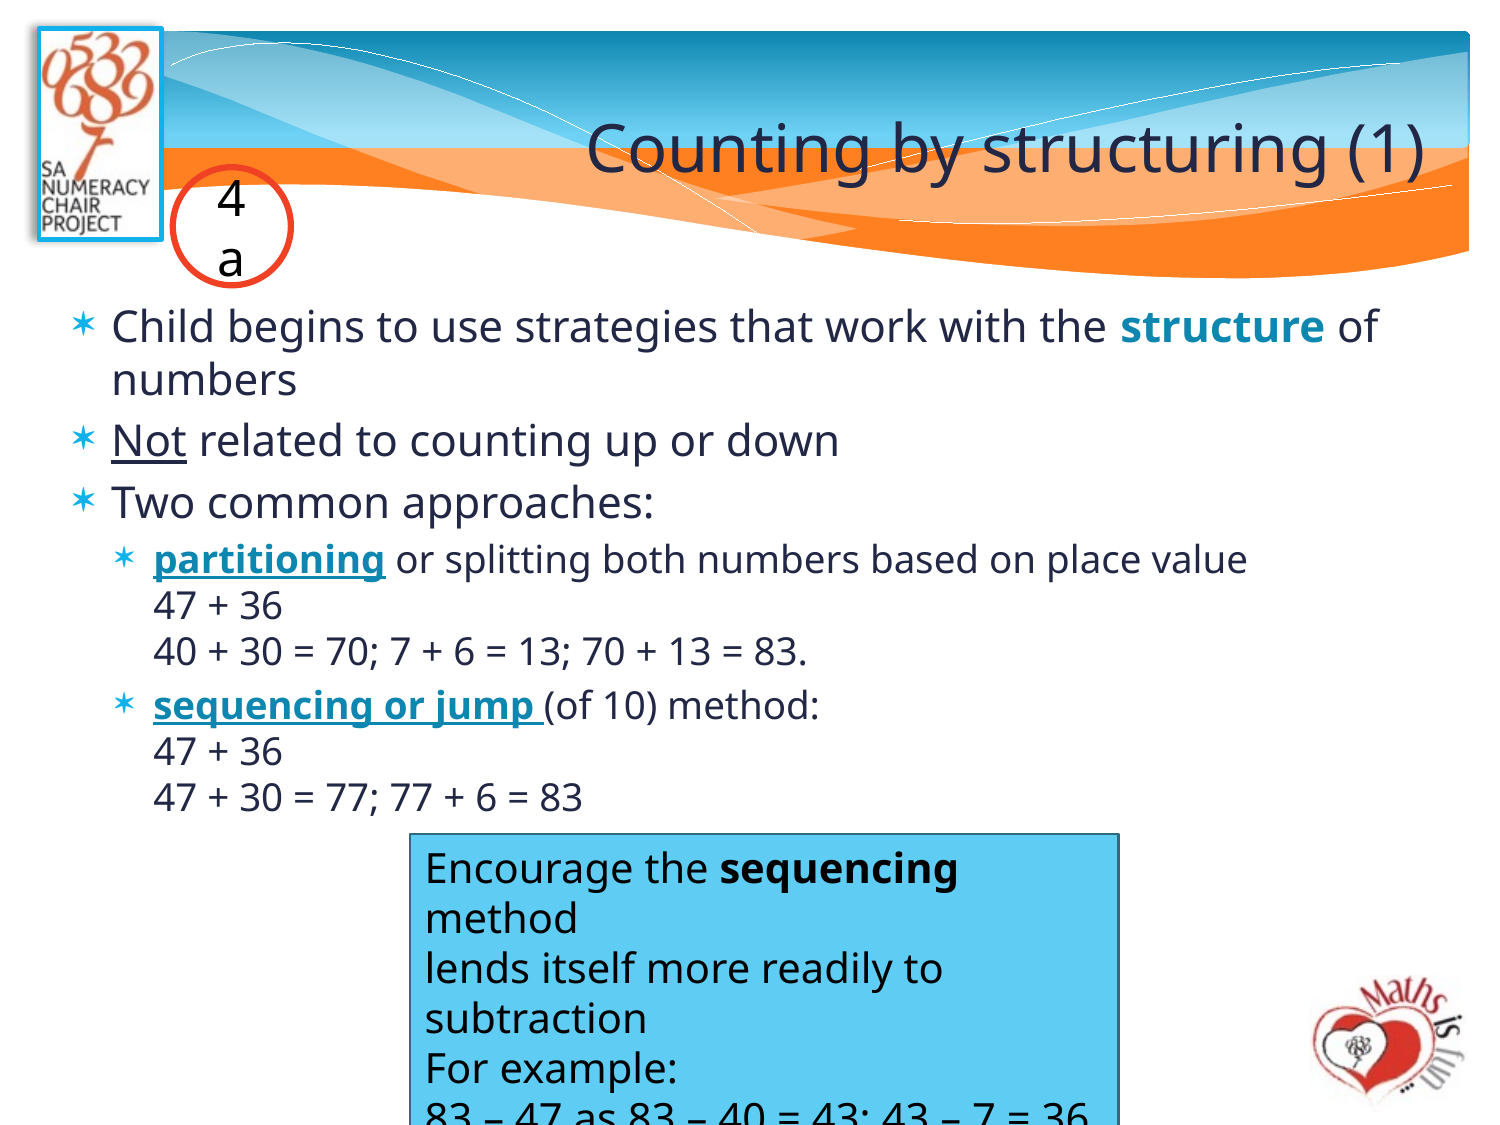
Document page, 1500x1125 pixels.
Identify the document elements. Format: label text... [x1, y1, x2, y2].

picture [1309, 975, 1468, 1112]
list Child begins to use strategies that work with the structure of numbers Not related to counting up or down Two common approaches: partitioning or splitting both numbers based on place value 47 + 36 40 + 30 = 70; 7 + 6 = 13; 70 + 13 = 83. sequencing or jump (of 10) method: 47 + 36 47 + 30 = 77; 77 + 6 = 83 [57, 291, 1471, 835]
picture [42, 32, 158, 236]
text_box Encourage the sequencing method lends itself more readily to subtraction For example: 83 – 47 as 83 – 40 = 43; 43 – 7 = 36 [409, 833, 1120, 1125]
text_box 4a [171, 165, 293, 287]
title Counting by structuring (1) [171, 42, 1459, 249]
